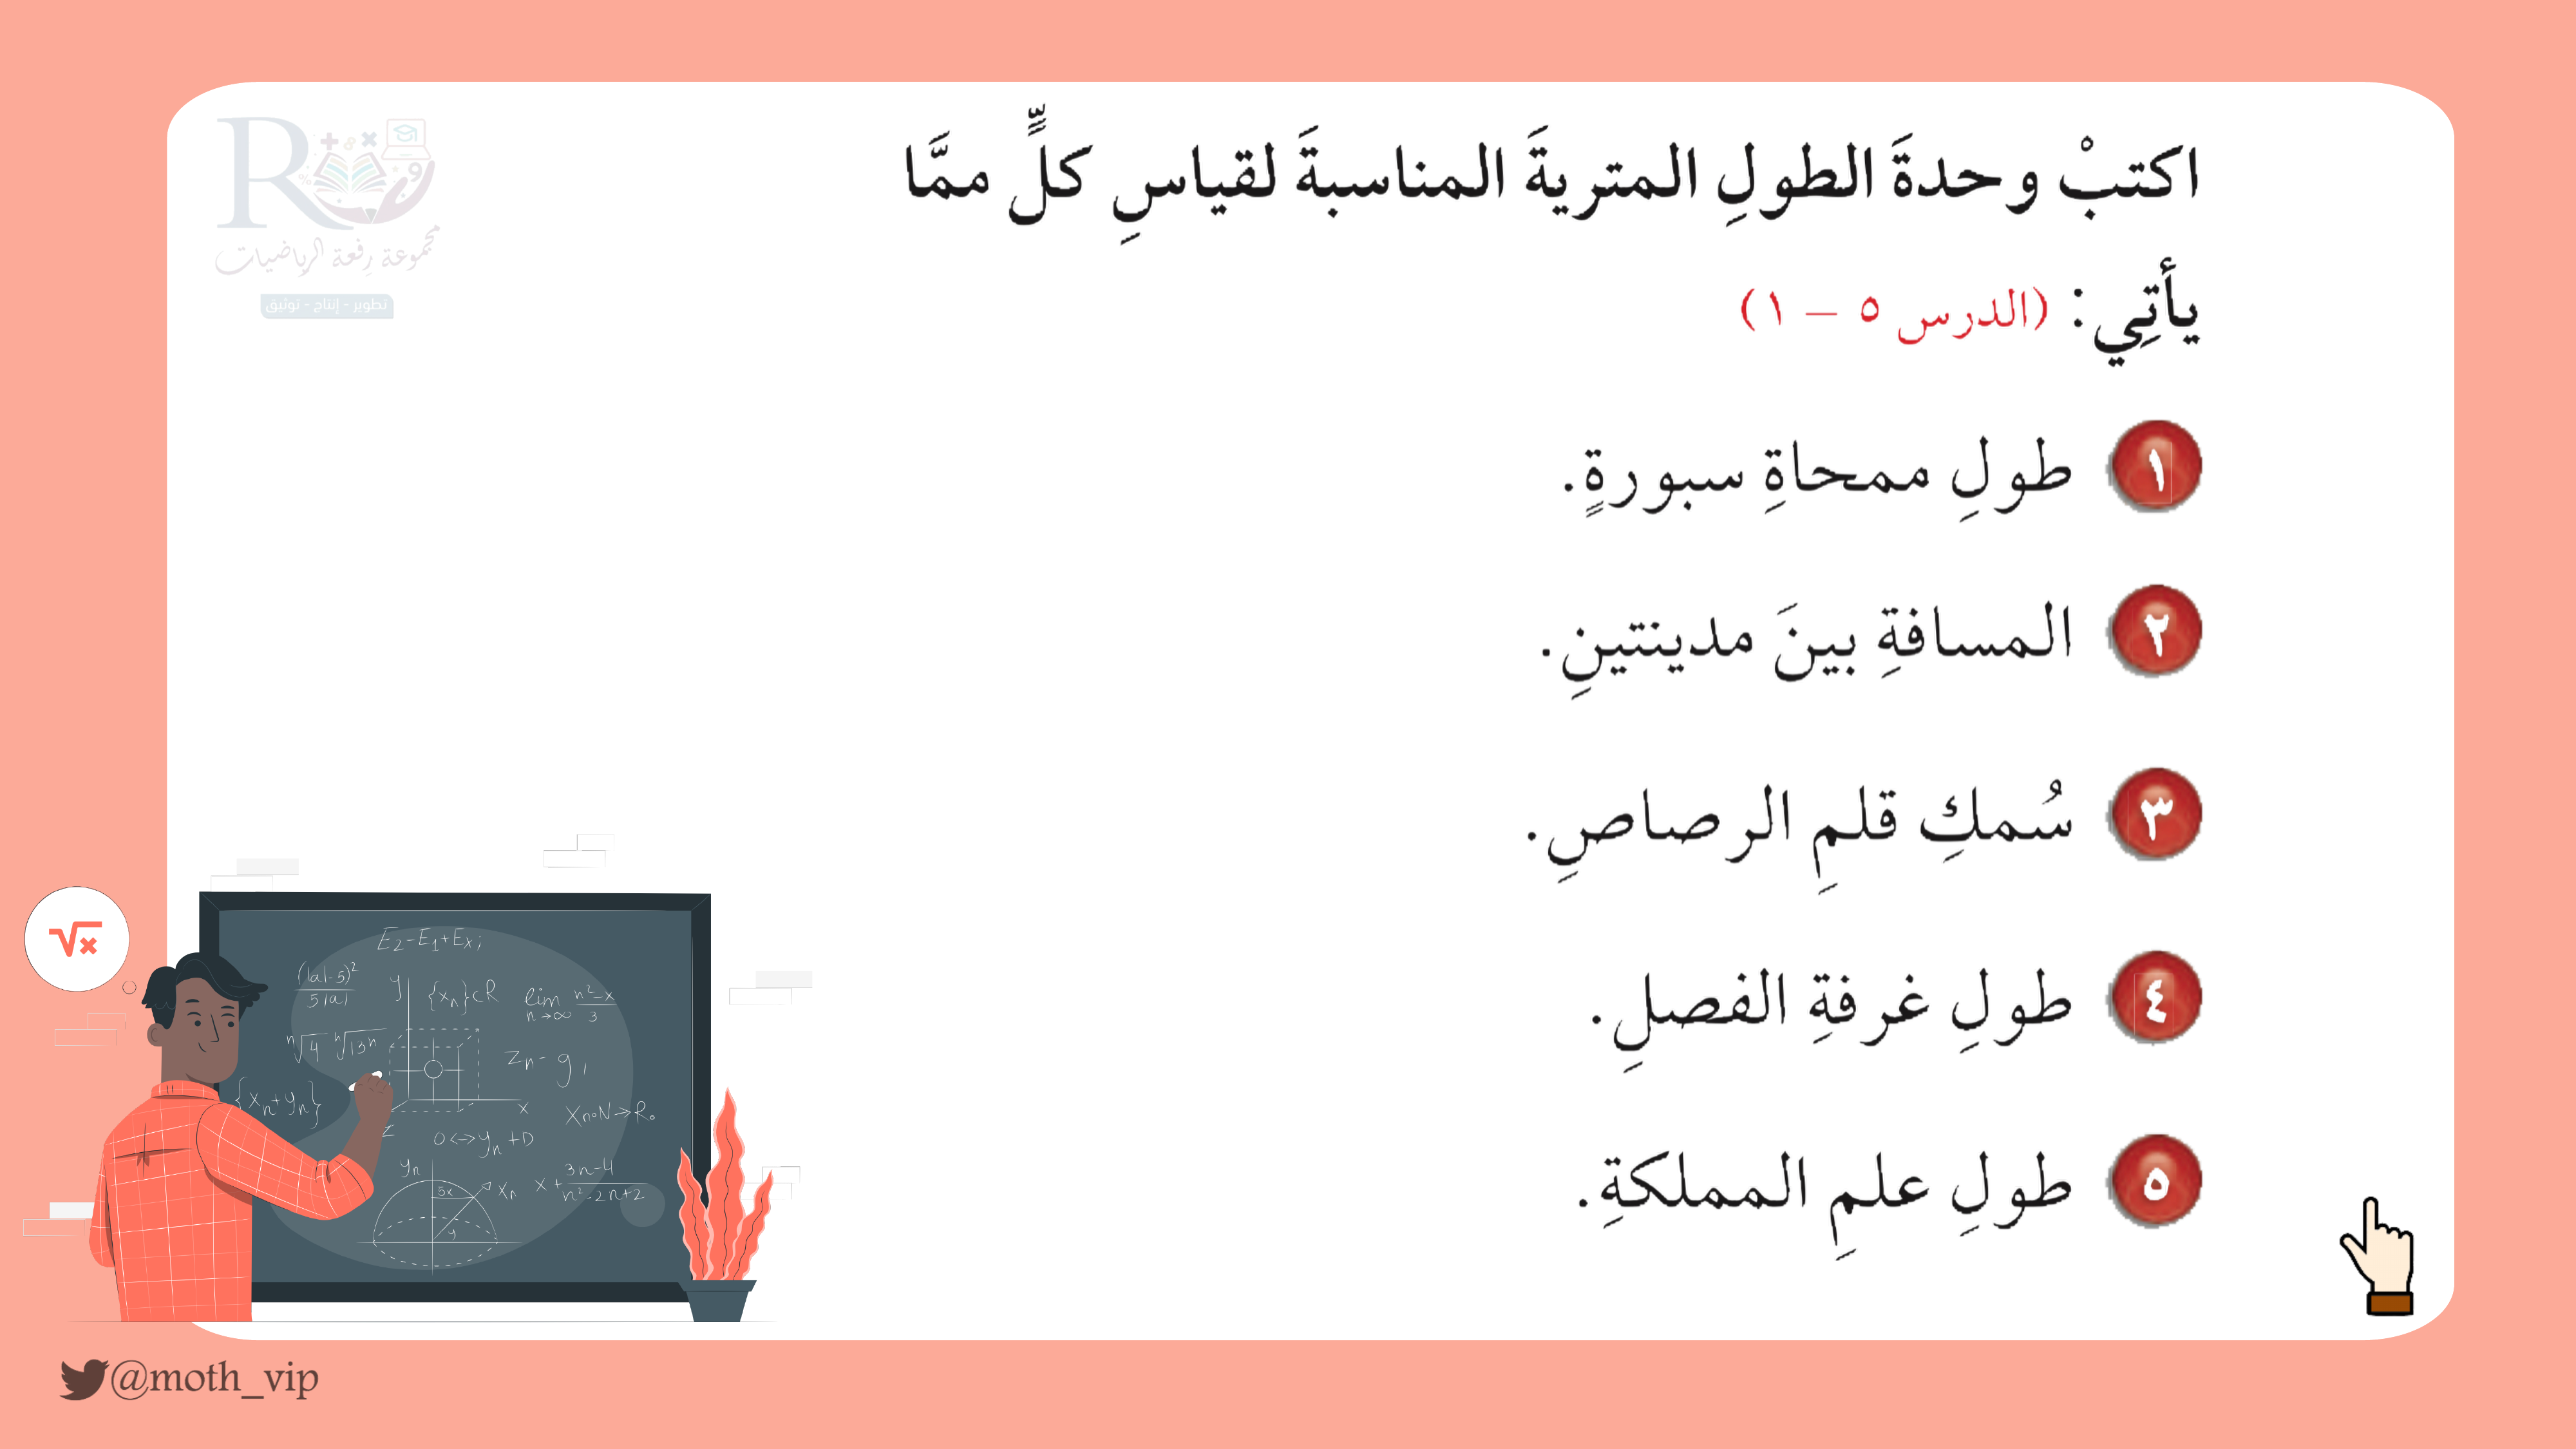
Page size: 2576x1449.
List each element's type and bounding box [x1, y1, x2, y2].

picture [0, 800, 813, 1372]
picture [886, 99, 2266, 1262]
picture [2318, 1192, 2445, 1319]
